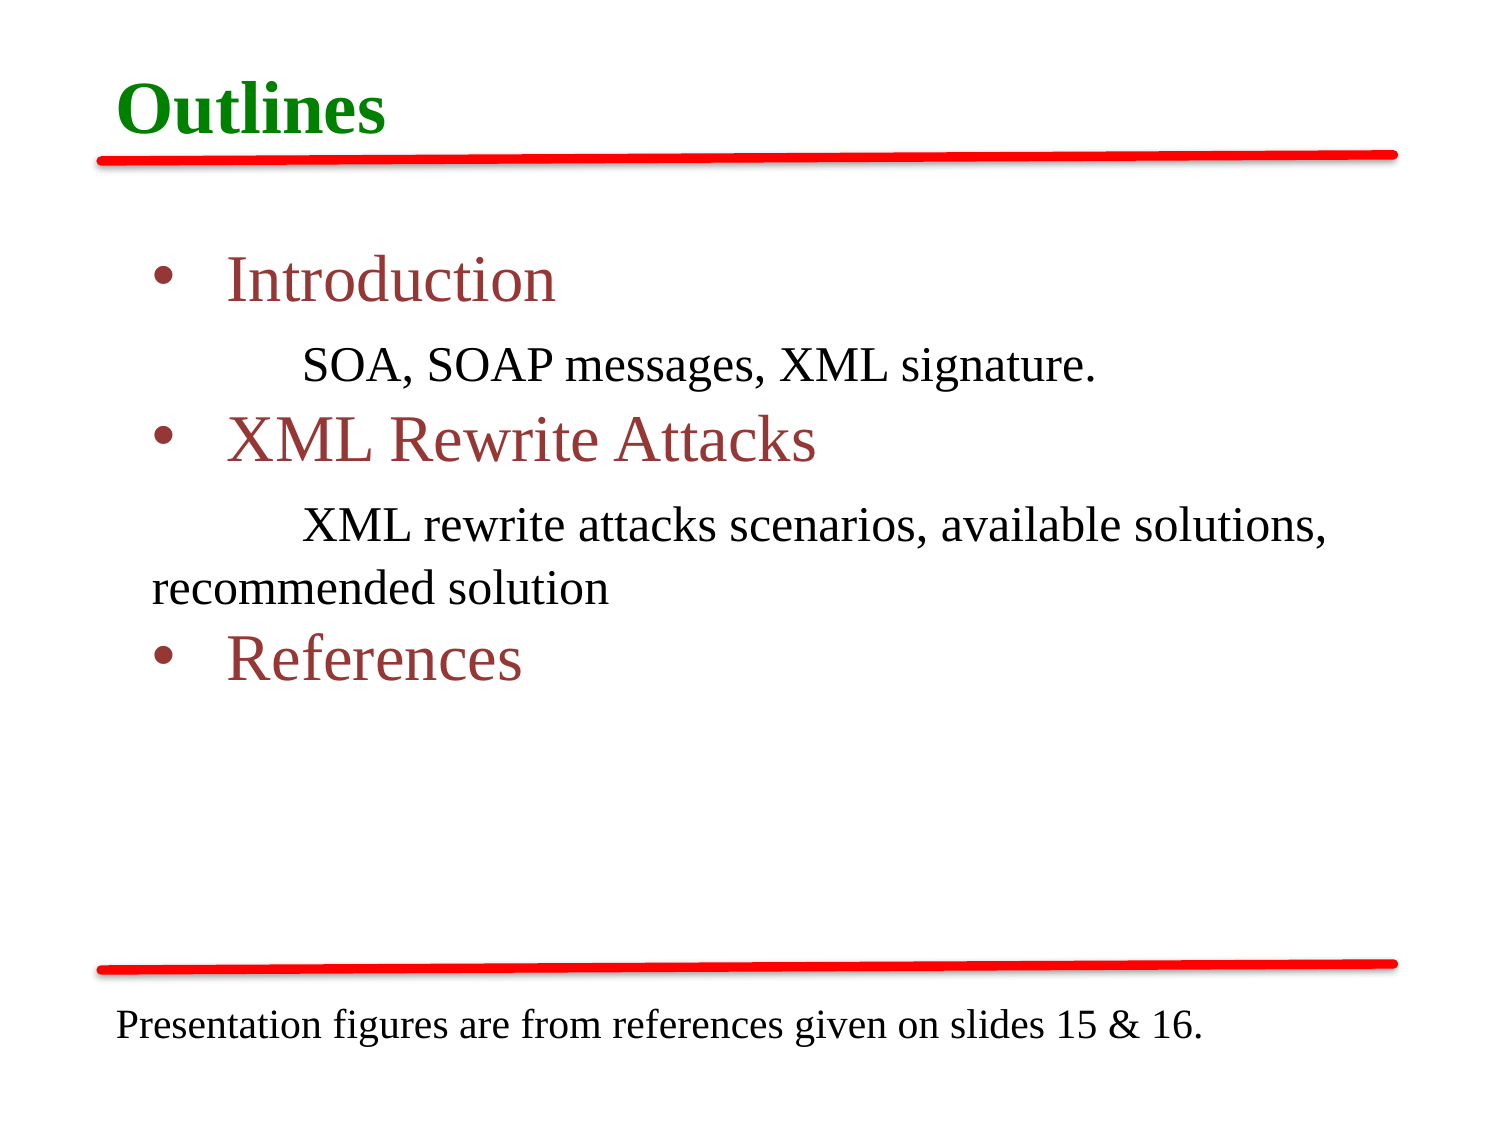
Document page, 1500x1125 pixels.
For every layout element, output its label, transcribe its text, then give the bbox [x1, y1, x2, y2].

text_box Introduction SOA, SOAP messages, XML signature. XML Rewrite Attacks XML rewrite attacks scenarios, available solutions, recommended solution References [137, 170, 1370, 752]
text_box Introduction SOA, SOAP messages, XML signature. XML Rewrite Attacks XML rewrite attacks scenarios, available solutions, recommended solution References [591, 147, 1370, 153]
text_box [100, 963, 1394, 971]
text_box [100, 154, 1394, 162]
text_box Outlines [101, 51, 591, 154]
text_box Presentation figures are from references given on slides 15 & 16. [101, 989, 1394, 1055]
